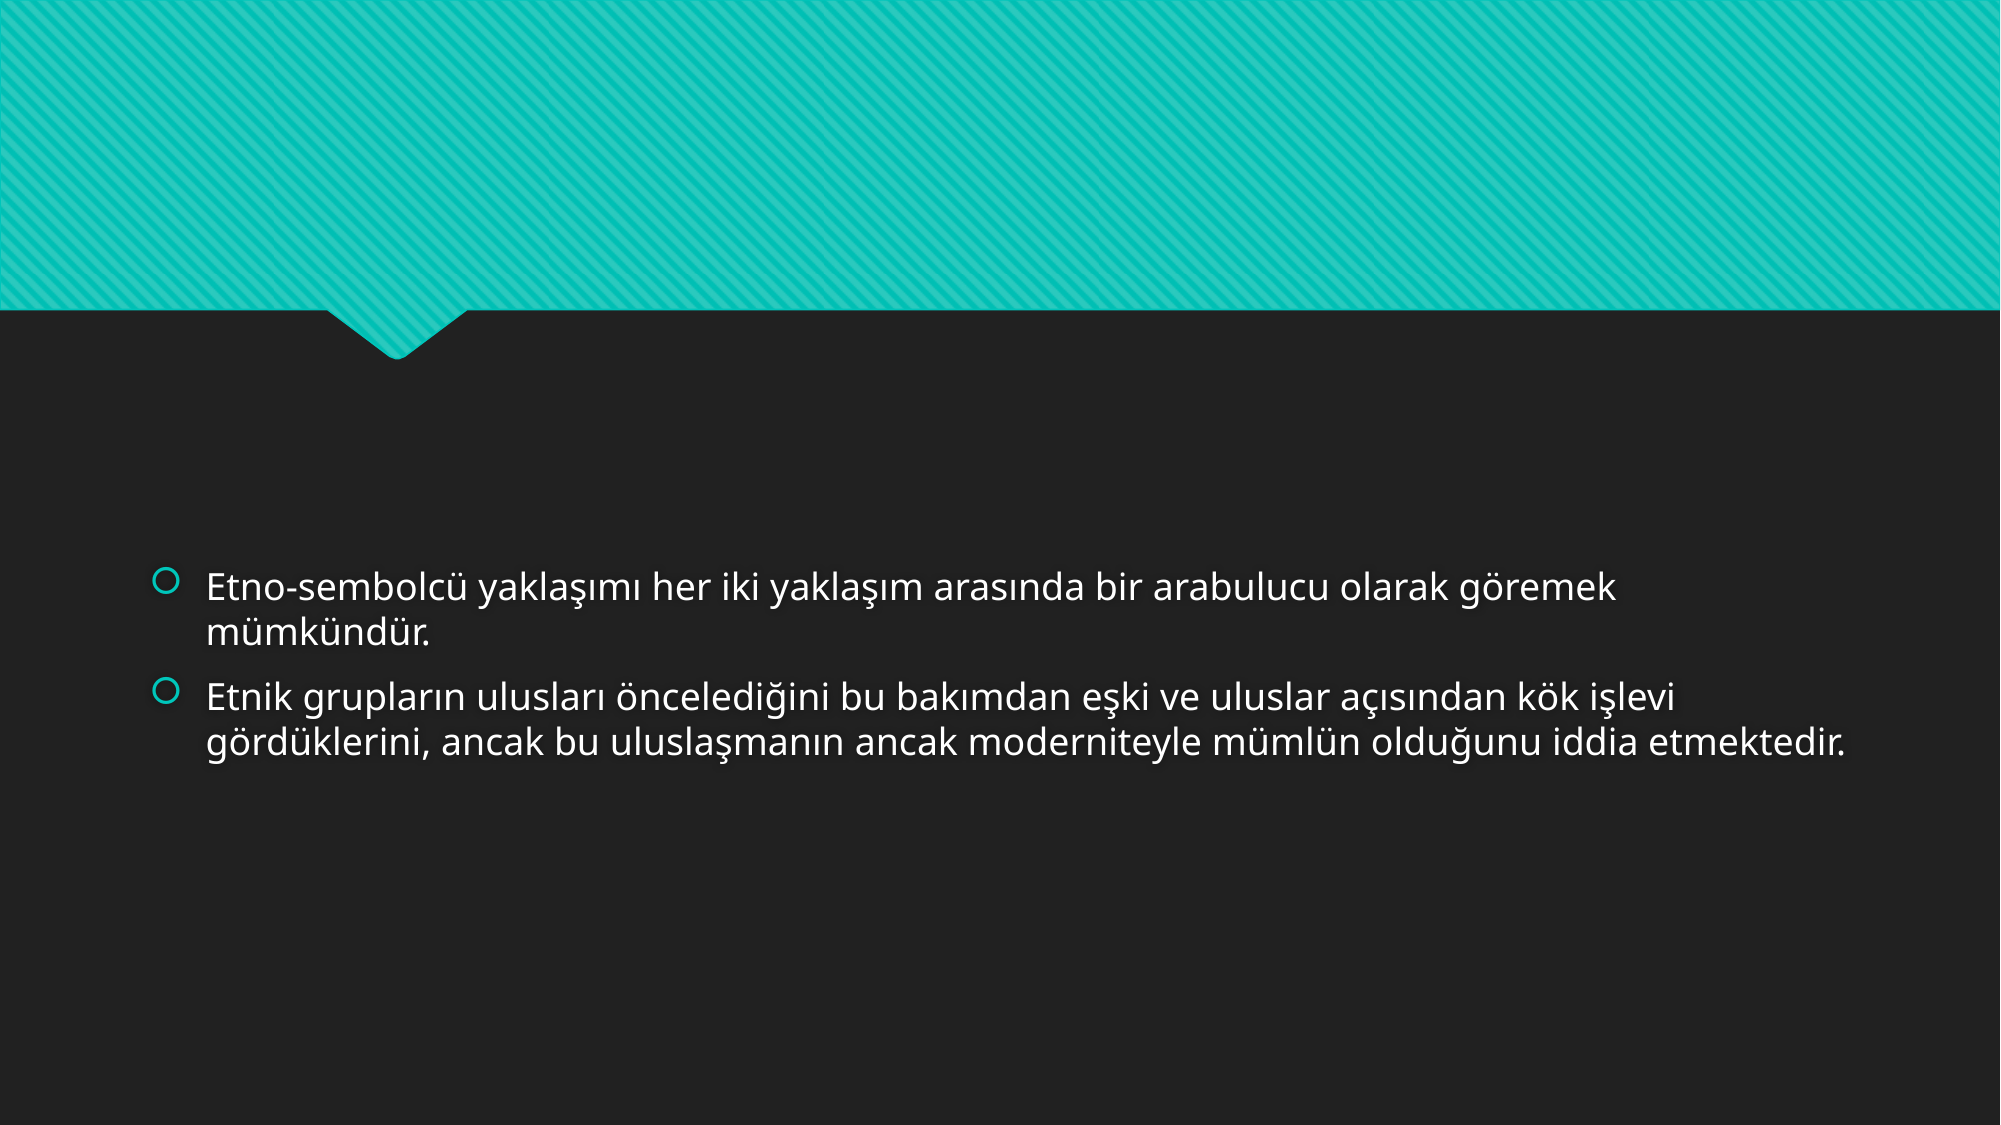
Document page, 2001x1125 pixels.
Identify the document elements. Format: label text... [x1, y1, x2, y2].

list Etno-sembolcü yaklaşımı her iki yaklaşım arasında bir arabulucu olarak göremek mümkündür. Etnik grupların ulusları öncelediğini bu bakımdan eşki ve uluslar açısından kök işlevi gördüklerini, ancak bu uluslaşmanın ancak moderniteyle mümlün olduğunu iddia etmektedir. [134, 364, 1866, 962]
